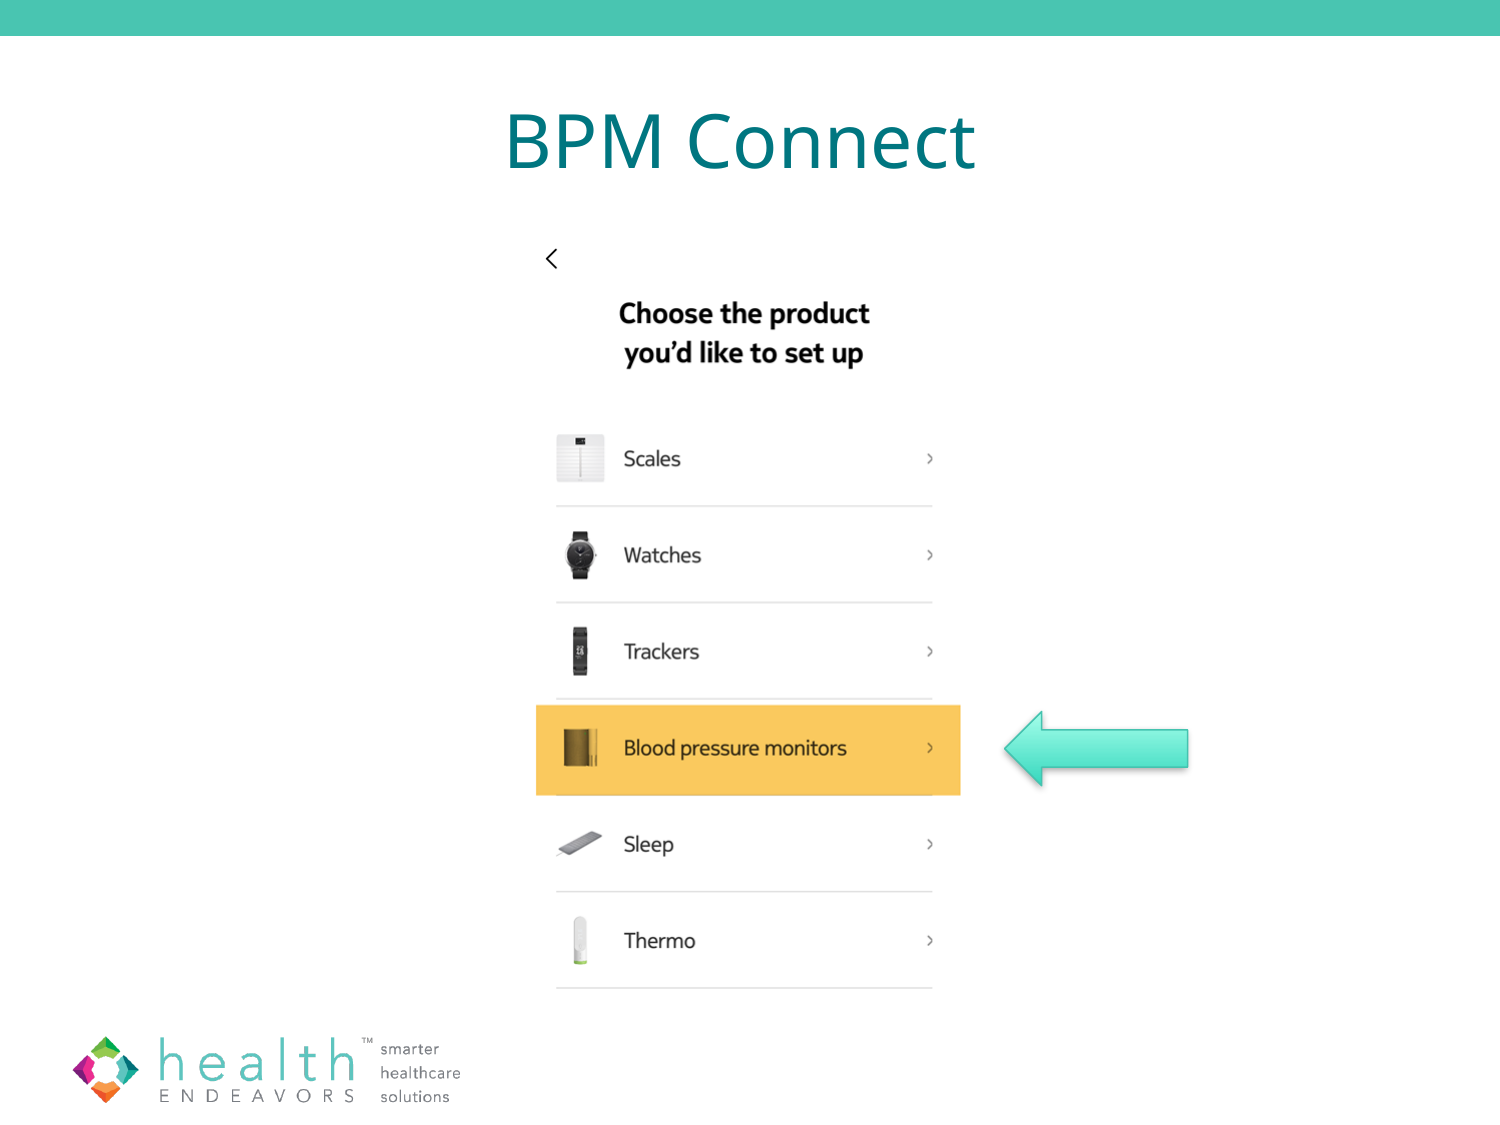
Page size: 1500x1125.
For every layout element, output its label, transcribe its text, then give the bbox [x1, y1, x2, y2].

title BPM Connect [75, 45, 1425, 233]
picture [530, 232, 970, 993]
text_box [1004, 710, 1189, 787]
picture [72, 1036, 461, 1103]
